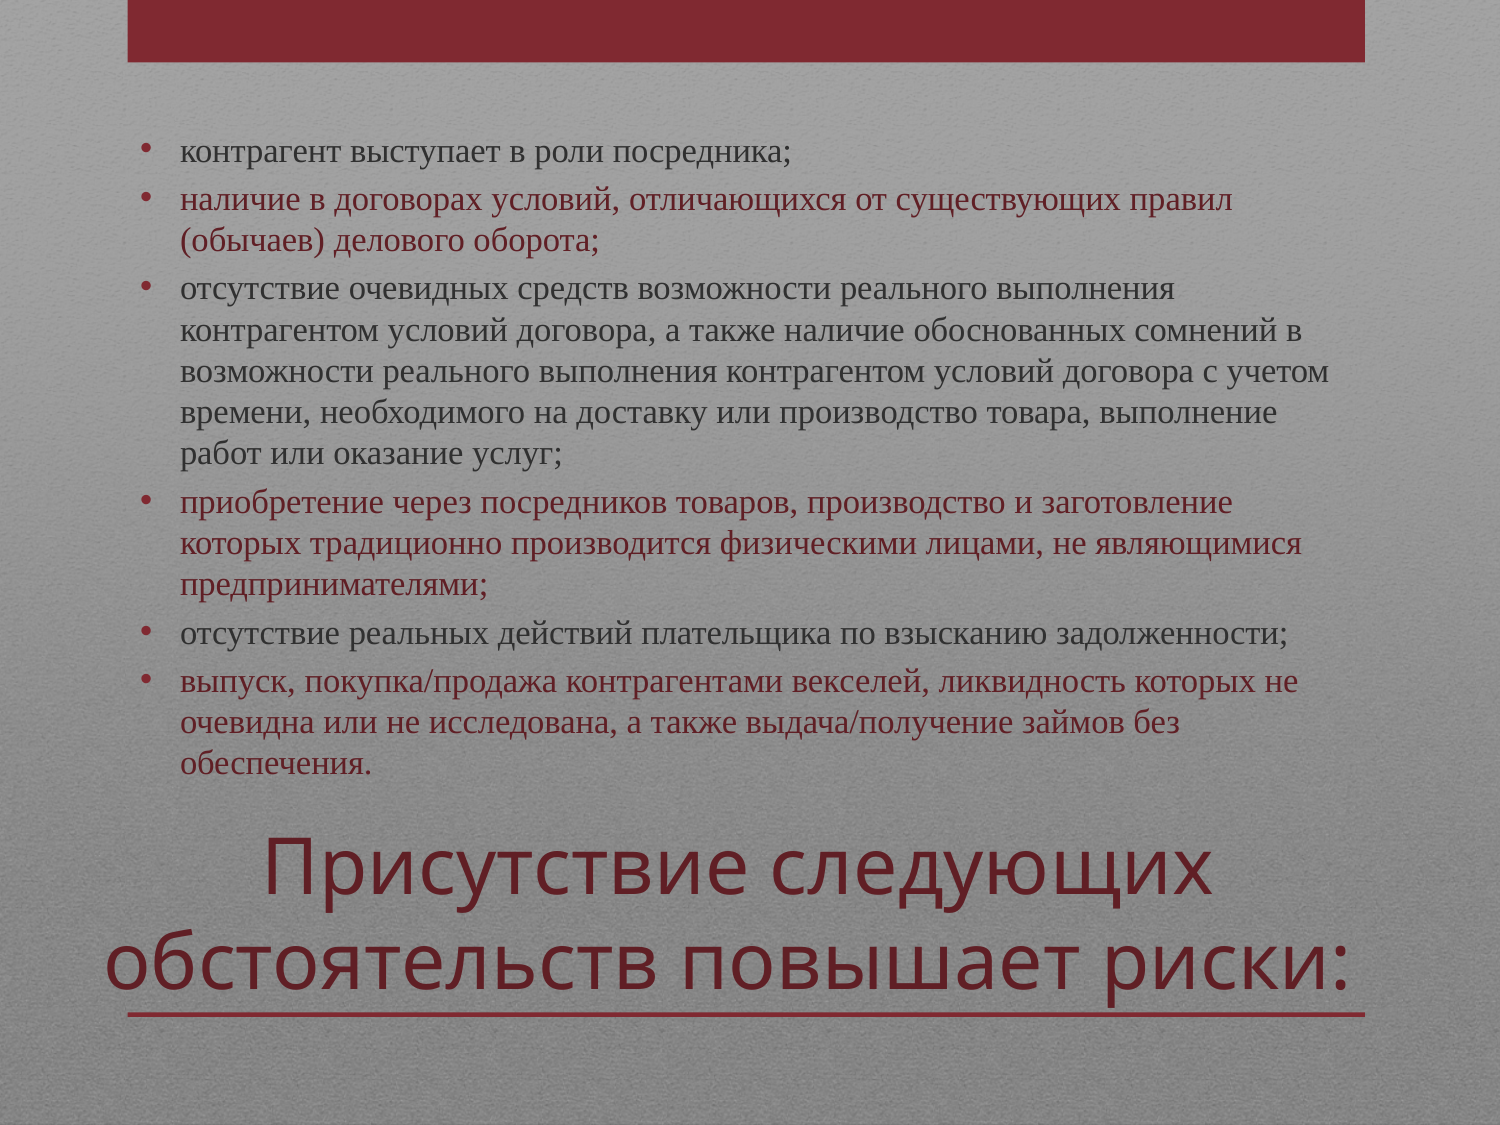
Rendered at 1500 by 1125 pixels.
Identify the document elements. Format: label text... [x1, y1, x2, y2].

title Присутствие следующих обстоятельств повышает риски: [46, 750, 1430, 1013]
list контрагент выступает в роли посредника; наличие в договорах условий, отличающихся от существующих правил (обычаев) делового оборота; отсутствие очевидных средств возможности реального выполнения контрагентом условий договора, а также наличие обоснованных сомнений в возможности реального выполнения контрагентом условий договора с учетом времени, необходимого на доставку или производство товара, выполнение работ или оказание услуг; приобретение через посредников товаров, производство и заготовление которых традиционно производится физическими лицами, не являющимися предпринимателями; отсутствие реальных действий плательщика по взысканию задолженности; выпуск, покупка/продажа контрагентами векселей, ликвидность которых не очевидна или не исследована, а также выдача/получение займов без обеспечения. [125, 112, 1363, 797]
